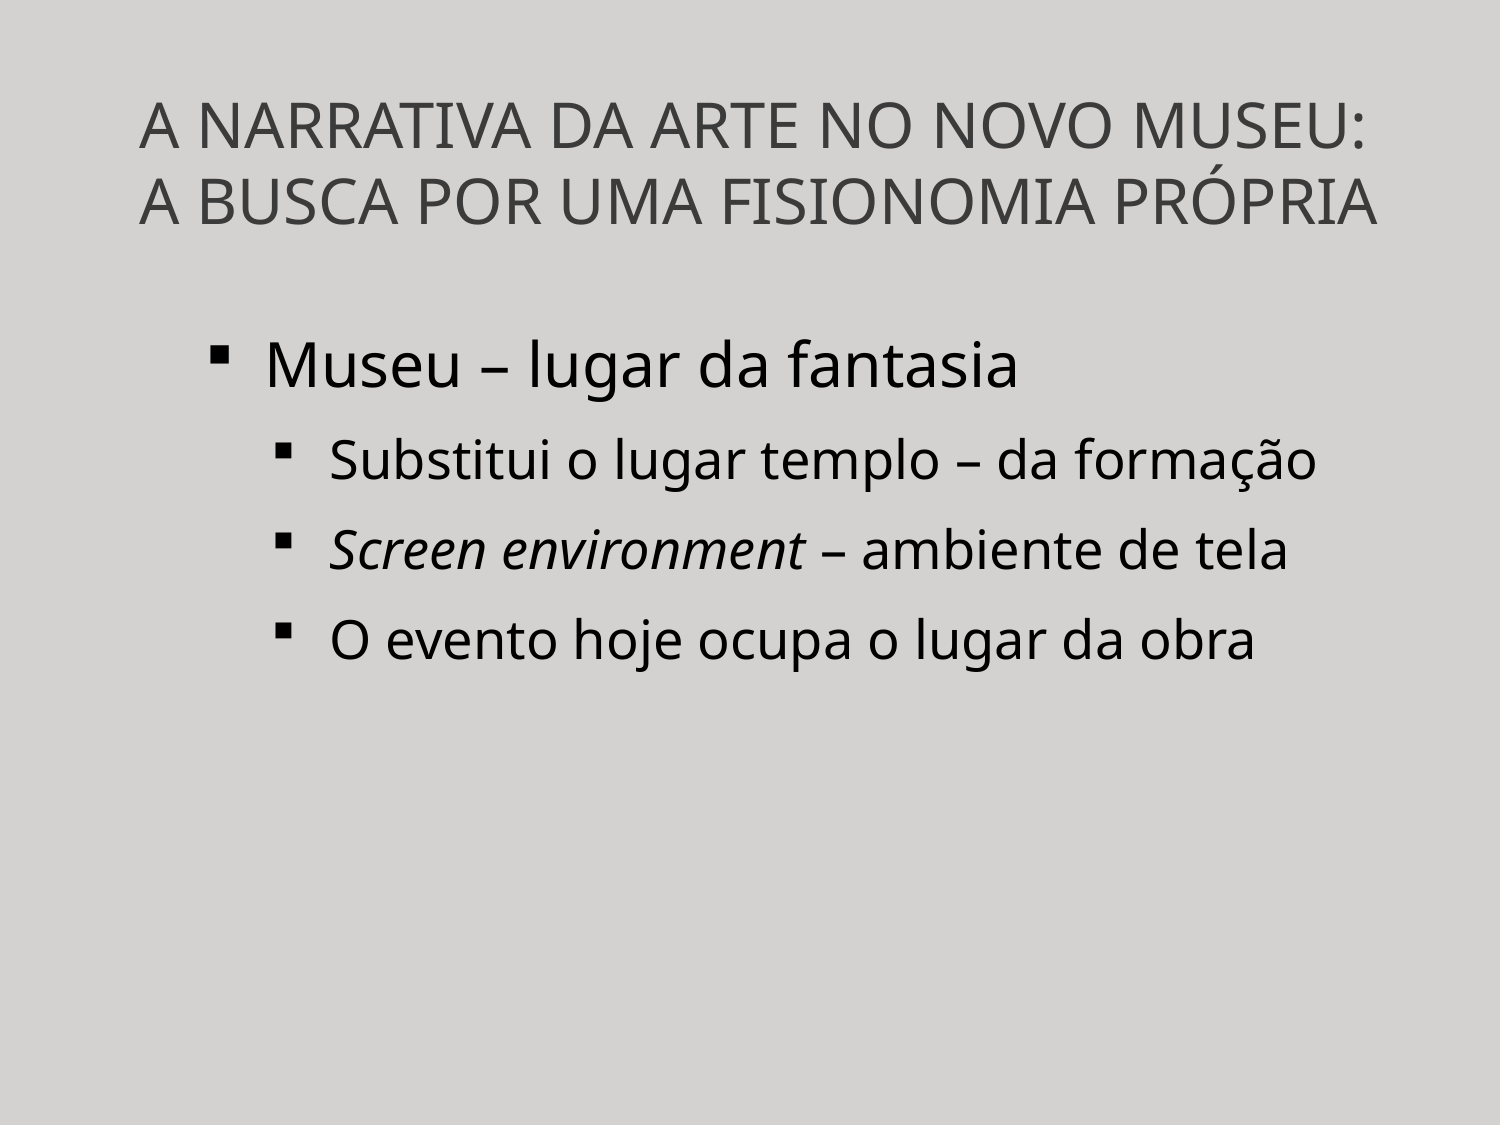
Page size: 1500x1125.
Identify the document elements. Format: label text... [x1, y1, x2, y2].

title A NARRATIVA DA ARTE NO NOVO MUSEU: A BUSCA POR UMA FISIONOMIA PRÓPRIA [125, 75, 1402, 238]
list Museu – lugar da fantasia Substitui o lugar templo – da formação Screen environment – ambiente de tela O evento hoje ocupa o lugar da obra [125, 324, 1363, 463]
